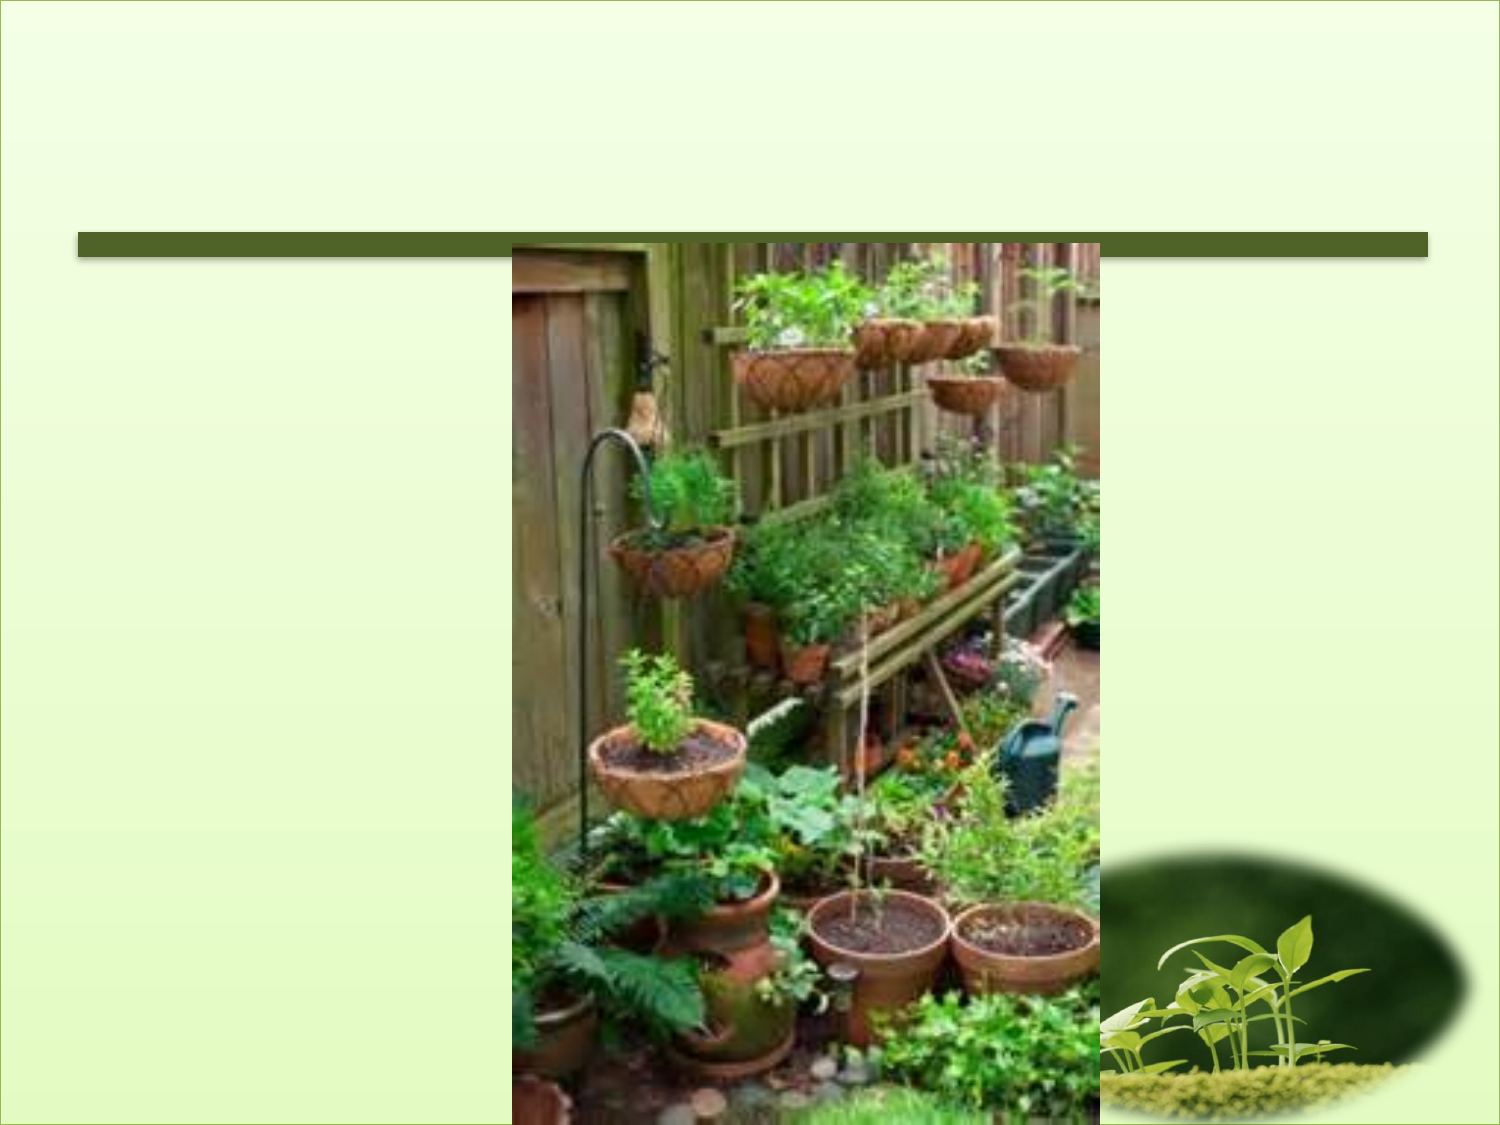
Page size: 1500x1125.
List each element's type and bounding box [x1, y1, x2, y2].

picture [512, 243, 1456, 1125]
